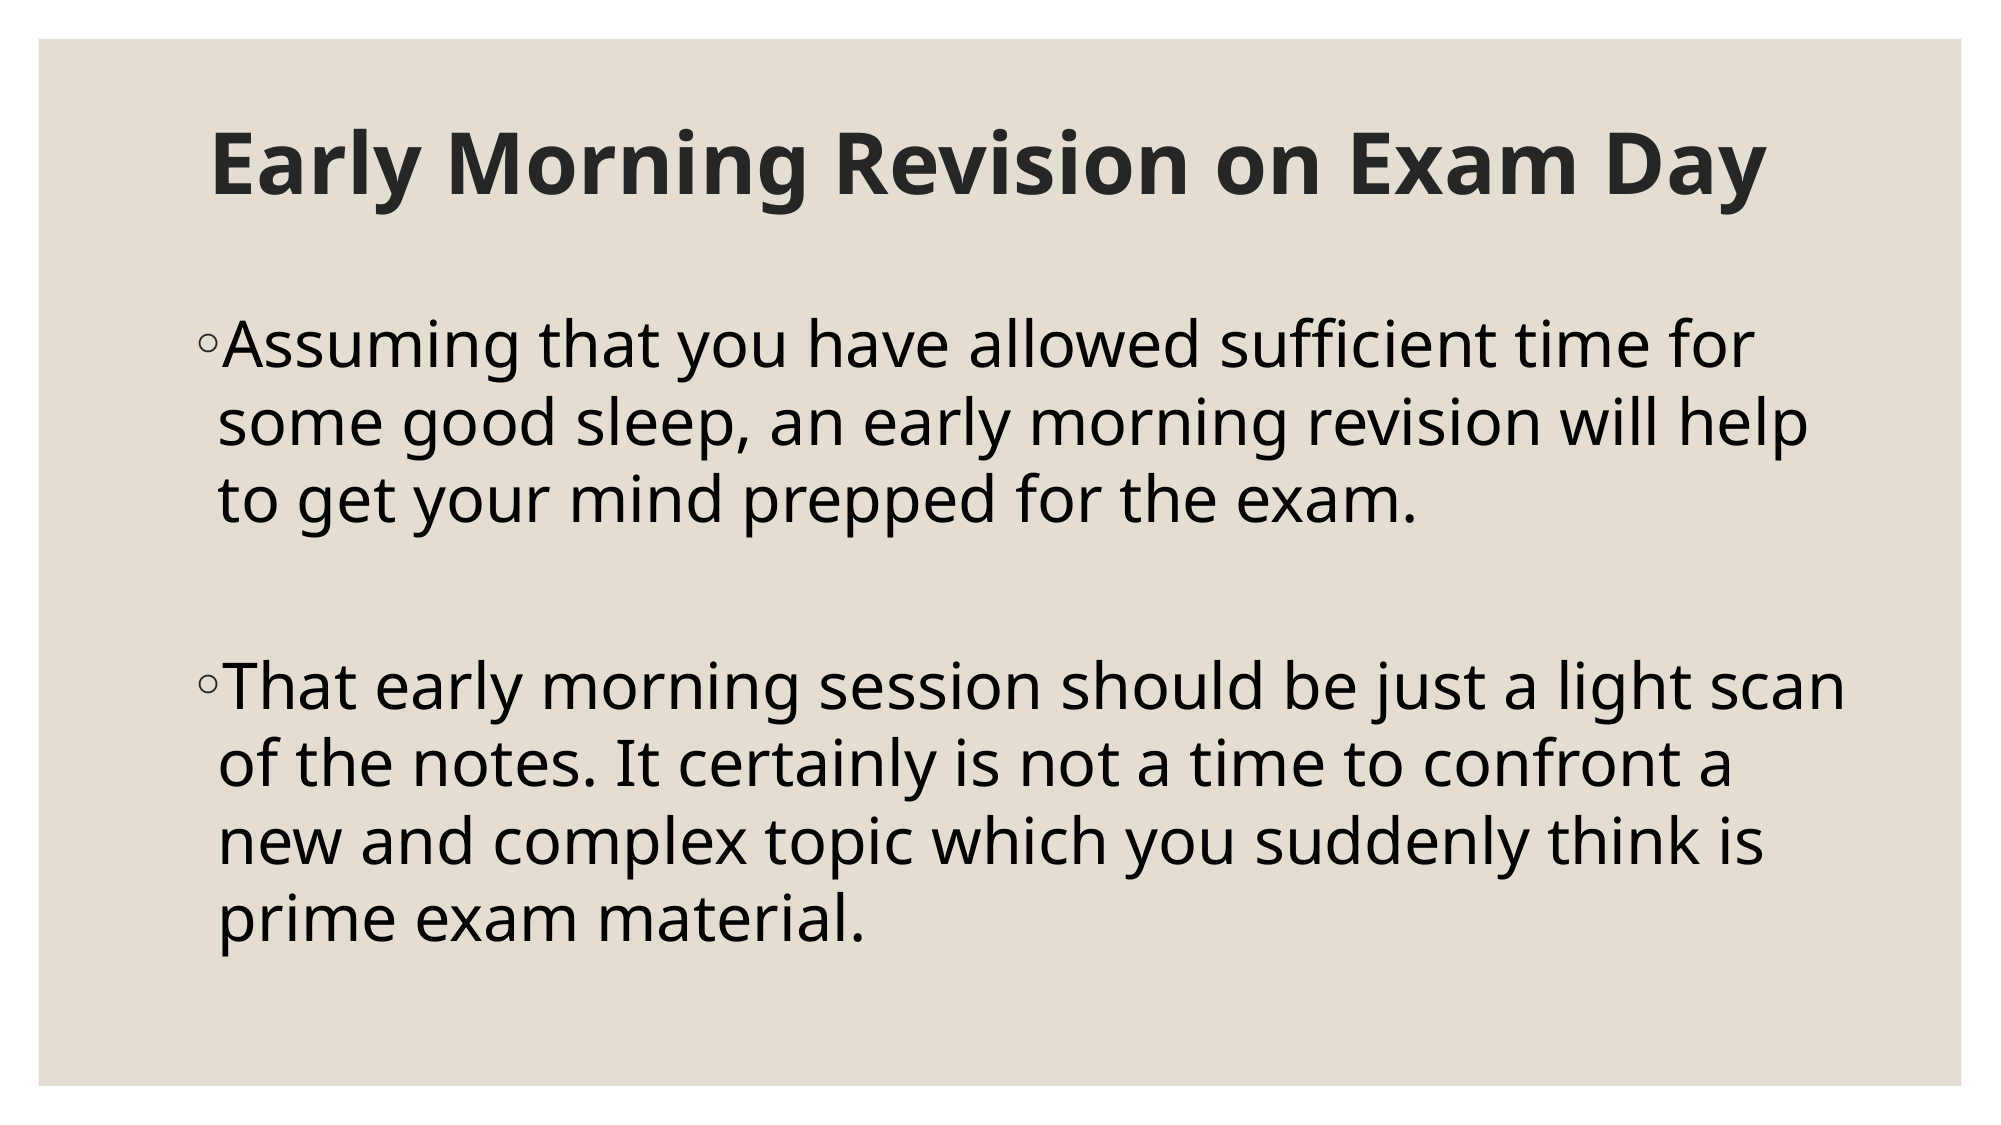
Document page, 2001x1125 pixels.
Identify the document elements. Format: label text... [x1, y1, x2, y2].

list Assuming that you have allowed sufficient time for some good sleep, an early morning revision will help to get your mind prepped for the exam. That early morning session should be just a light scan of the notes. It certainly is not a time to confront a new and complex topic which you suddenly think is prime exam material. [174, 295, 1877, 977]
title Early Morning Revision on Exam Day [174, 105, 1825, 295]
